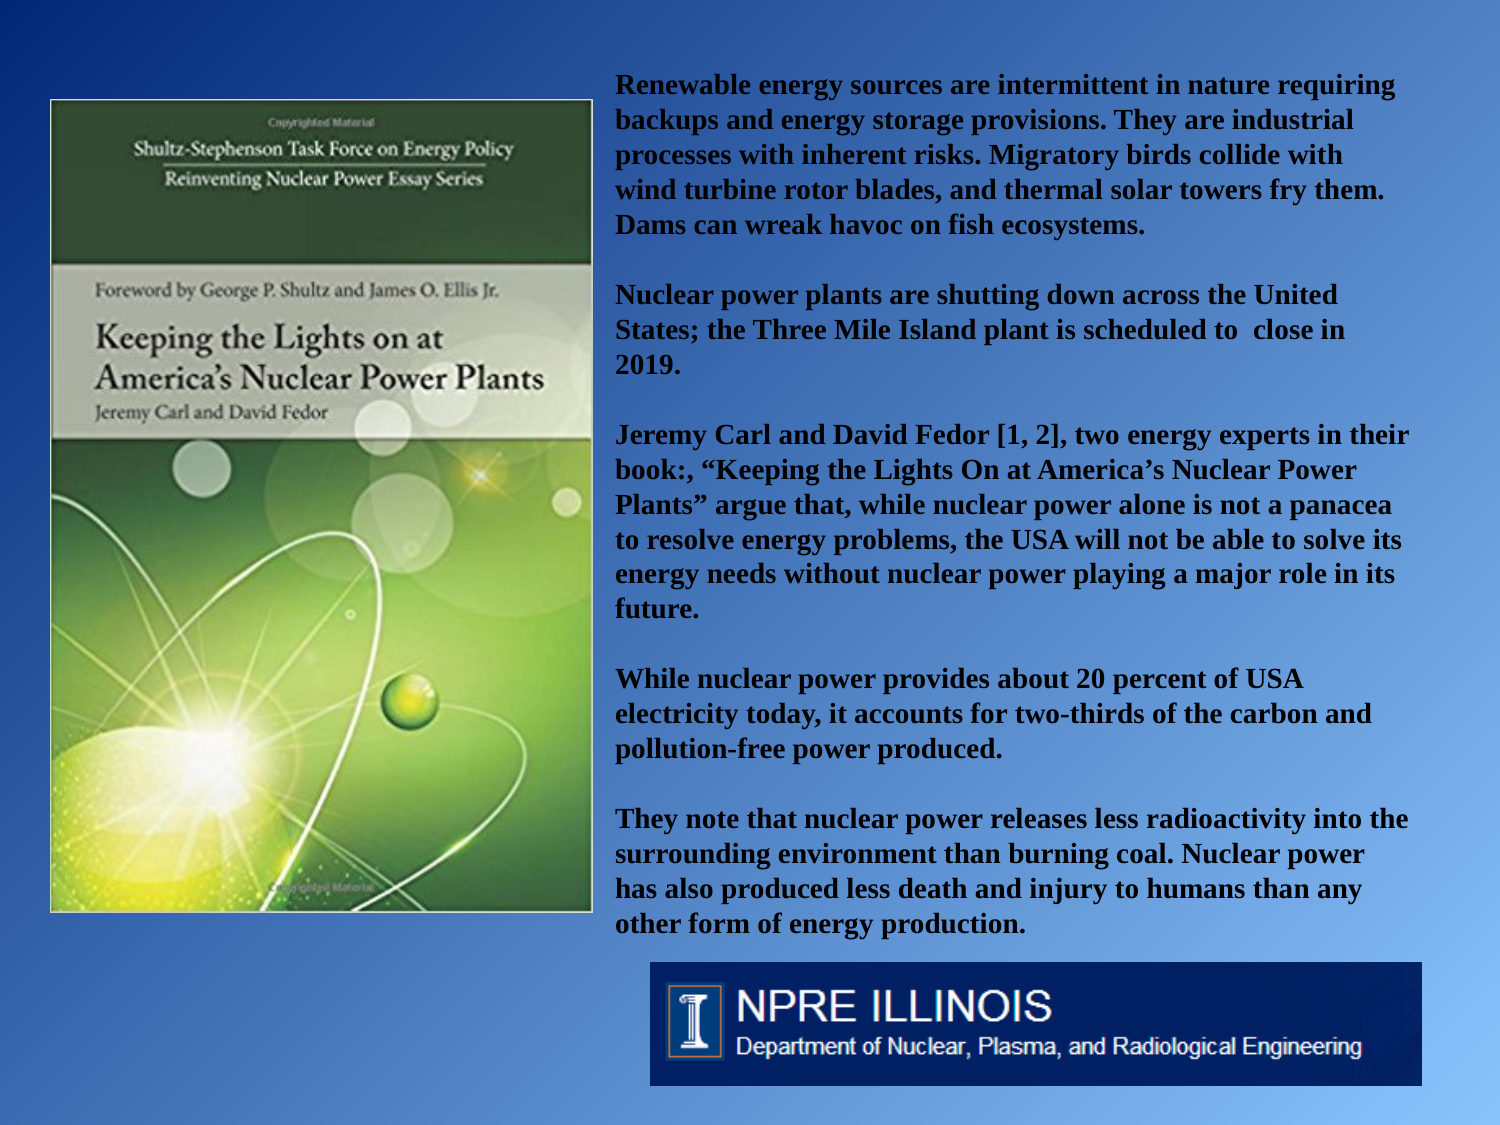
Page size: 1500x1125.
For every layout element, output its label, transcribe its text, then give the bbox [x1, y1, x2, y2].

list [49, 99, 593, 913]
slide_number 68 [1074, 1042, 1425, 1103]
picture [650, 962, 1422, 1086]
title Renewable energy sources are intermittent in nature requiring backups and energy storage provisions. They are industrial processes with inherent risks. Migratory birds collide with wind turbine rotor blades, and thermal solar towers fry them. Dams can wreak havoc on fish ecosystems. Nuclear power plants are shutting down across the United States; the Three Mile Island plant is scheduled to close in 2019. Jeremy Carl and David Fedor [1, 2], two energy experts in their book:, “Keeping the Lights On at America’s Nuclear Power Plants” argue that, while nuclear power alone is not a panacea to resolve energy problems, the USA will not be able to solve its energy needs without nuclear power playing a major role in its future. While nuclear power provides about 20 percent of USA electricity today, it accounts for two-thirds of the carbon and pollution-free power produced. They note that nuclear power releases less radioactivity into the surrounding environment than burning coal. Nuclear power has also produced less death and injury to humans than any other form of energy production. [600, 24, 1425, 950]
